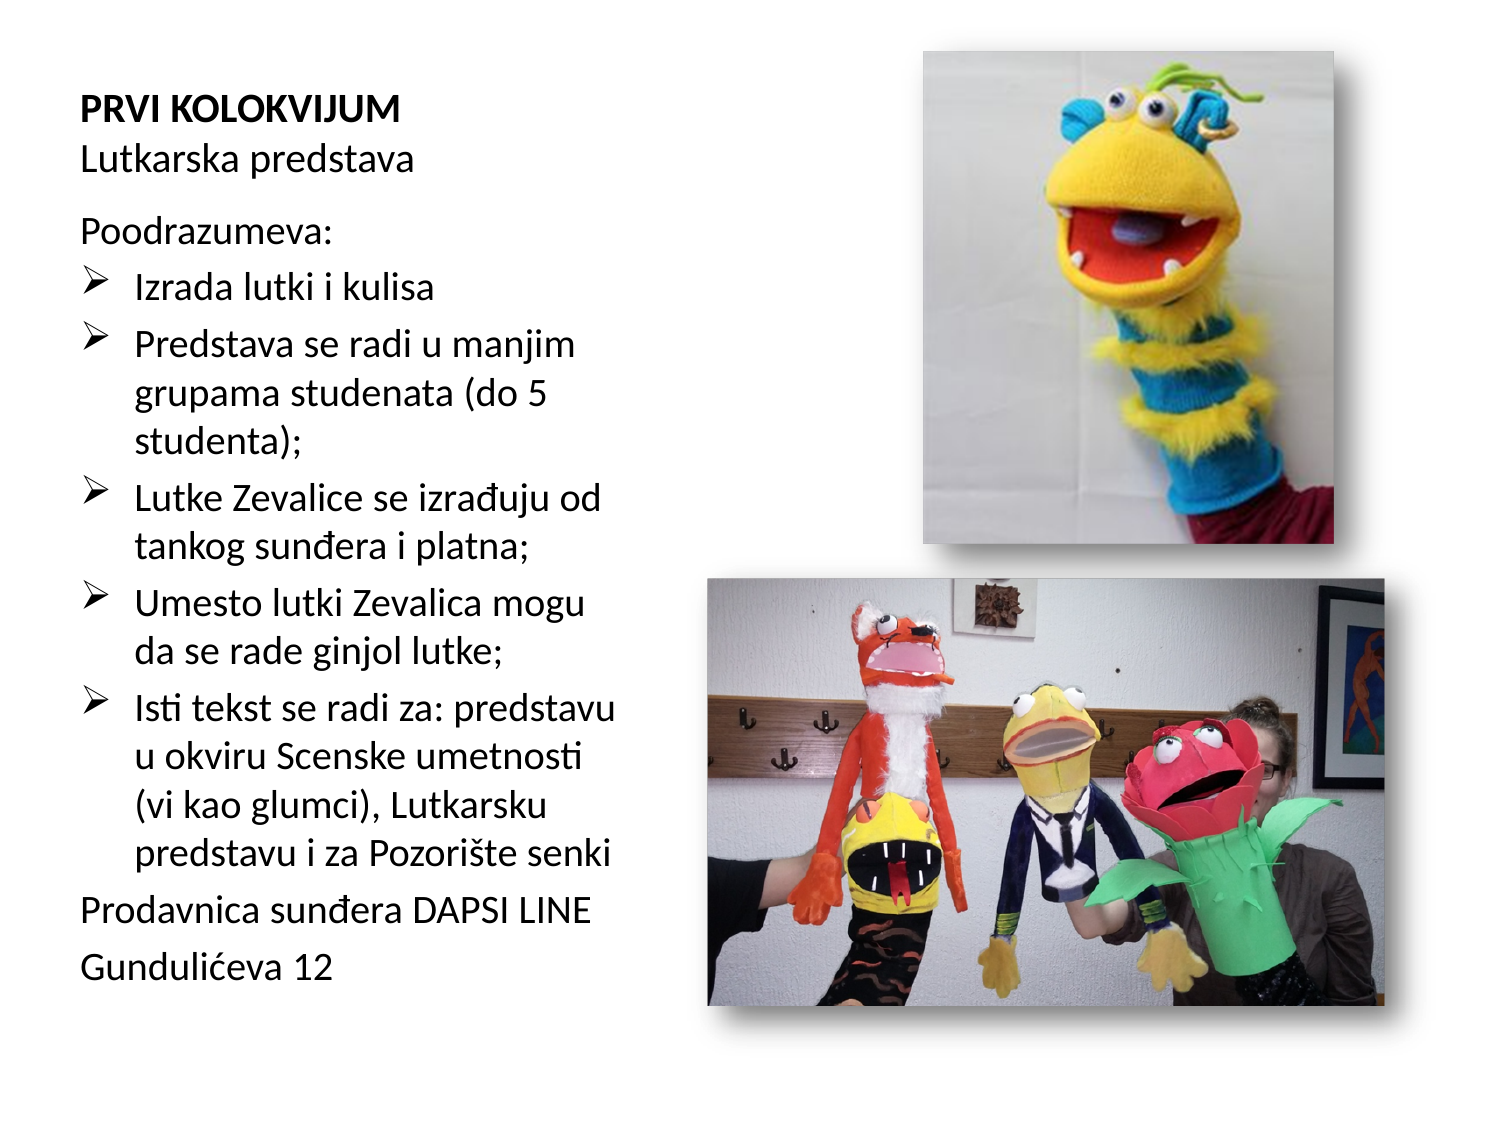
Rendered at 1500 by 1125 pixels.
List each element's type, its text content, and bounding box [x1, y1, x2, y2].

title PRVI KOLOKVIJUM Lutkarska predstava [64, 54, 559, 189]
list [891, 18, 1399, 549]
picture [678, 550, 1442, 1064]
list Poodrazumeva: Izrada lutki i kulisa Predstava se radi u manjim grupama studenata (do 5 studenta); Lutke Zevalice se izrađuju od tankog sunđera i platna; Umesto lutki Zevalica mogu da se rade ginjol lutke; Isti tekst se radi za: predstavu u okviru Scenske umetnosti (vi kao glumci), Lutkarsku predstavu i za Pozorište senki Prodavnica sunđera DAPSI LINE Gundulićeva 12 [64, 196, 634, 1047]
